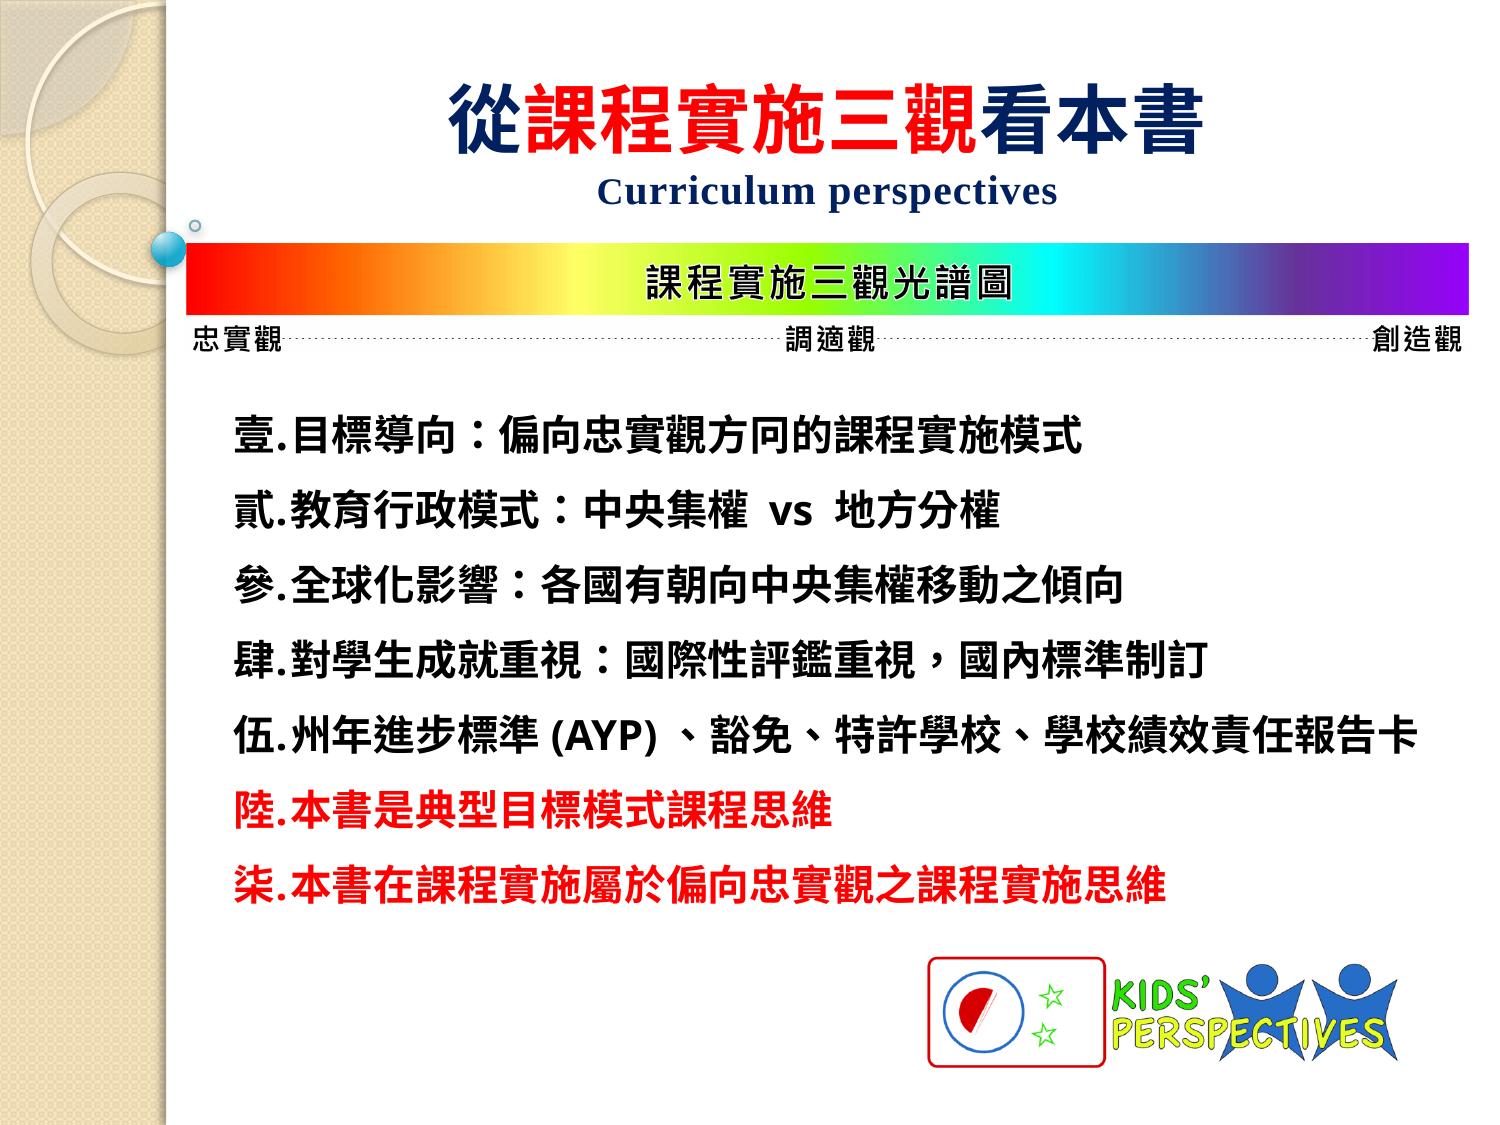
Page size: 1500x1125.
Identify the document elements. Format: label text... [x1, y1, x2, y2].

picture [885, 921, 1437, 1107]
title 從課程實施三觀看本書 Curriculum perspectives [272, 54, 1383, 220]
picture [186, 243, 1469, 352]
text_box 目標導向：偏向忠實觀方冋的課程實施模式 教育行政模式：中央集權 vs 地方分權 全球化影響：各國有朝向中央集權移動之傾向 對學生成就重視：國際性評鑑重視，國內標準制訂 州年進步標準(AYP)、豁免、特許學校、學校績效責任報告卡 本書是典型目標模式課程思維 本書在課程實施屬於偏向忠實觀之課程實施思維 [219, 401, 1436, 917]
